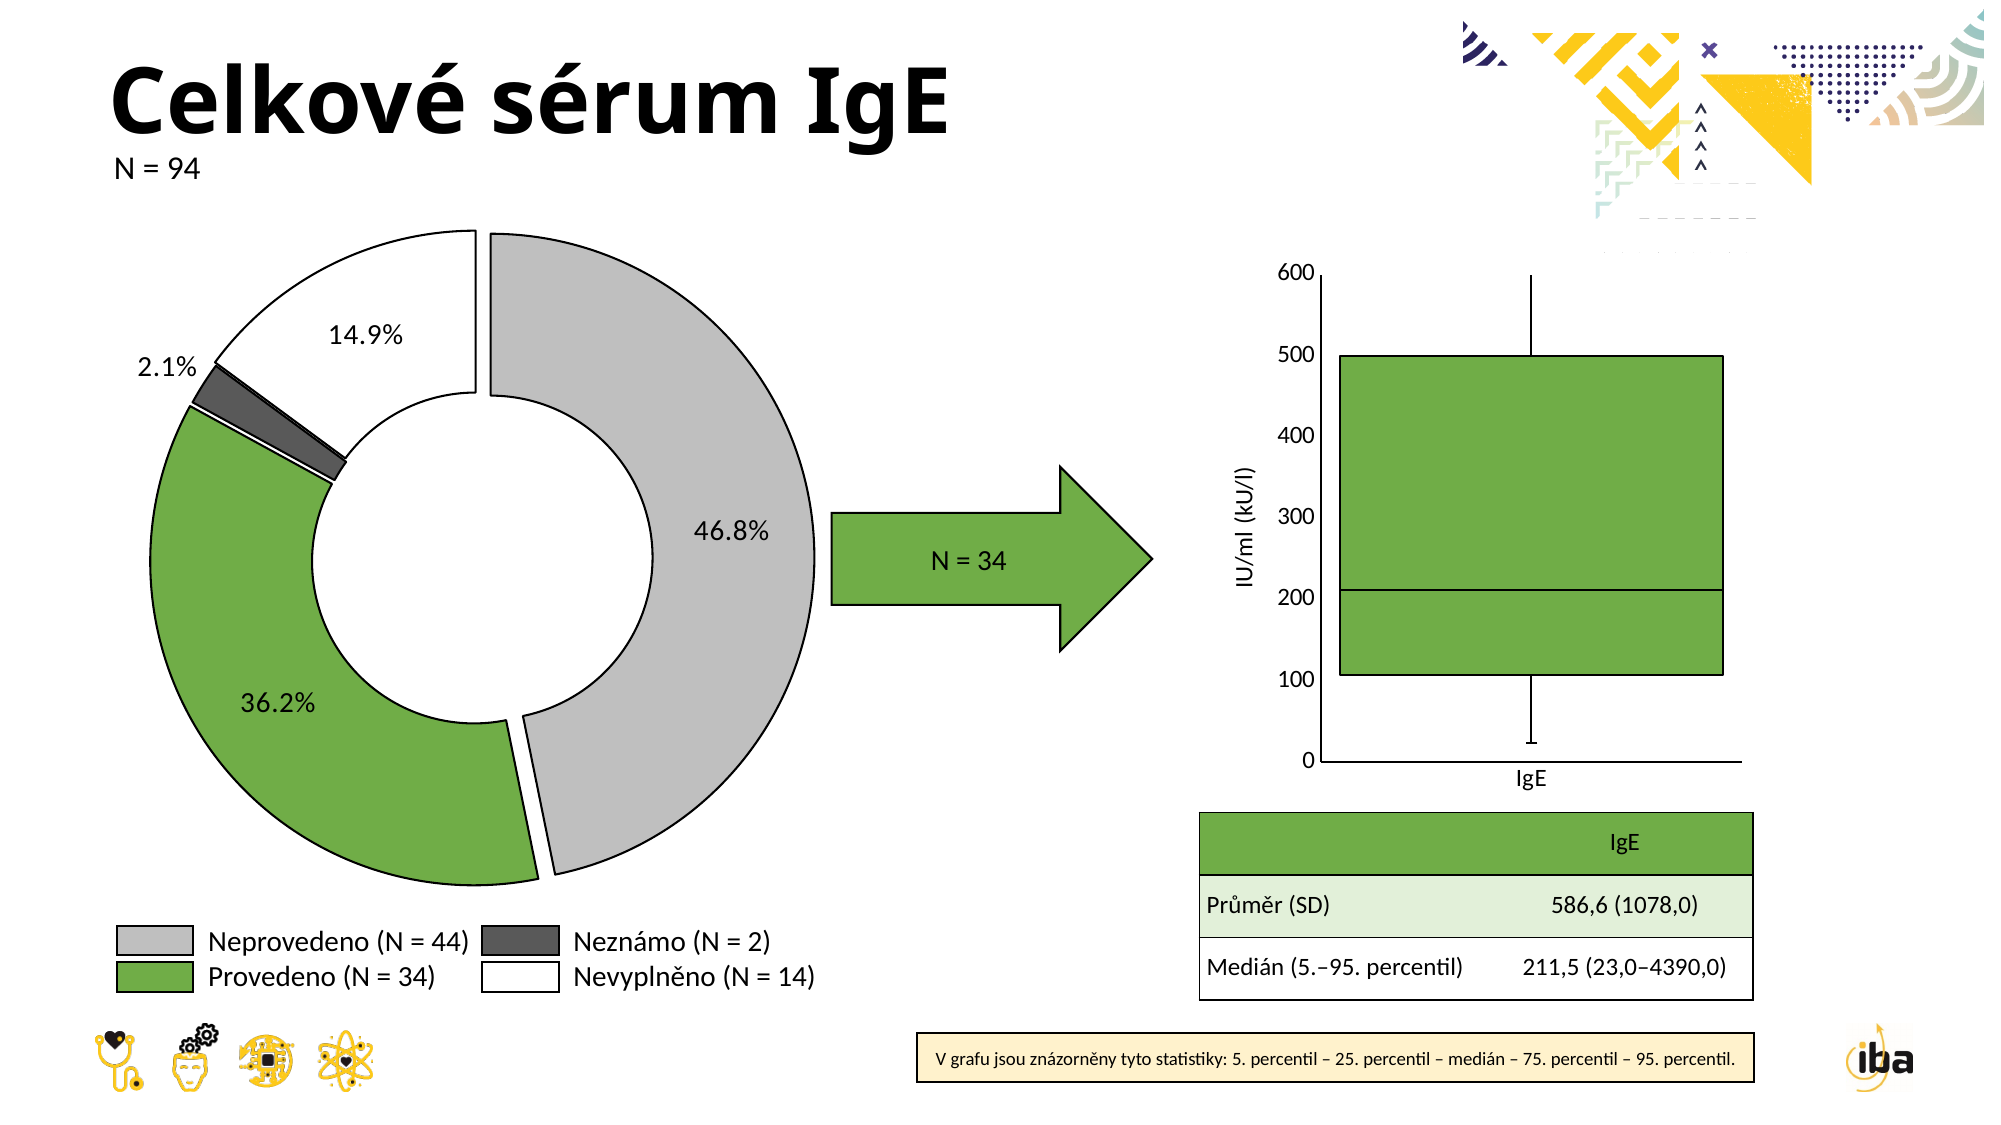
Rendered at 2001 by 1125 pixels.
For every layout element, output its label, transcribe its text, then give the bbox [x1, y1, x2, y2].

picture [1463, 9, 1984, 253]
text_box N = 94 [98, 133, 250, 199]
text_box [116, 899, 869, 1014]
picture [95, 1023, 373, 1092]
table_cell Průměr (SD) [1200, 876, 1497, 937]
text_box V grafu jsou znázorněny tyto statistiky: 5. percentil – 25. percentil – medián – 75. percentil – 95. percentil. [916, 1032, 1755, 1083]
table_cell 211,5 (23,0–4390,0) [1497, 938, 1752, 999]
table_cell 586,6 (1078,0) [1497, 876, 1752, 937]
table_cell Medián (5.–95. percentil) [1200, 938, 1497, 999]
chart [98, 208, 859, 910]
chart [1199, 251, 1754, 805]
table_header [1200, 813, 1497, 874]
table_header IgE [1497, 813, 1752, 874]
text_box N = 34 [859, 464, 1154, 654]
title Celkové sérum IgE [93, 30, 1907, 177]
picture [1846, 1023, 1913, 1092]
